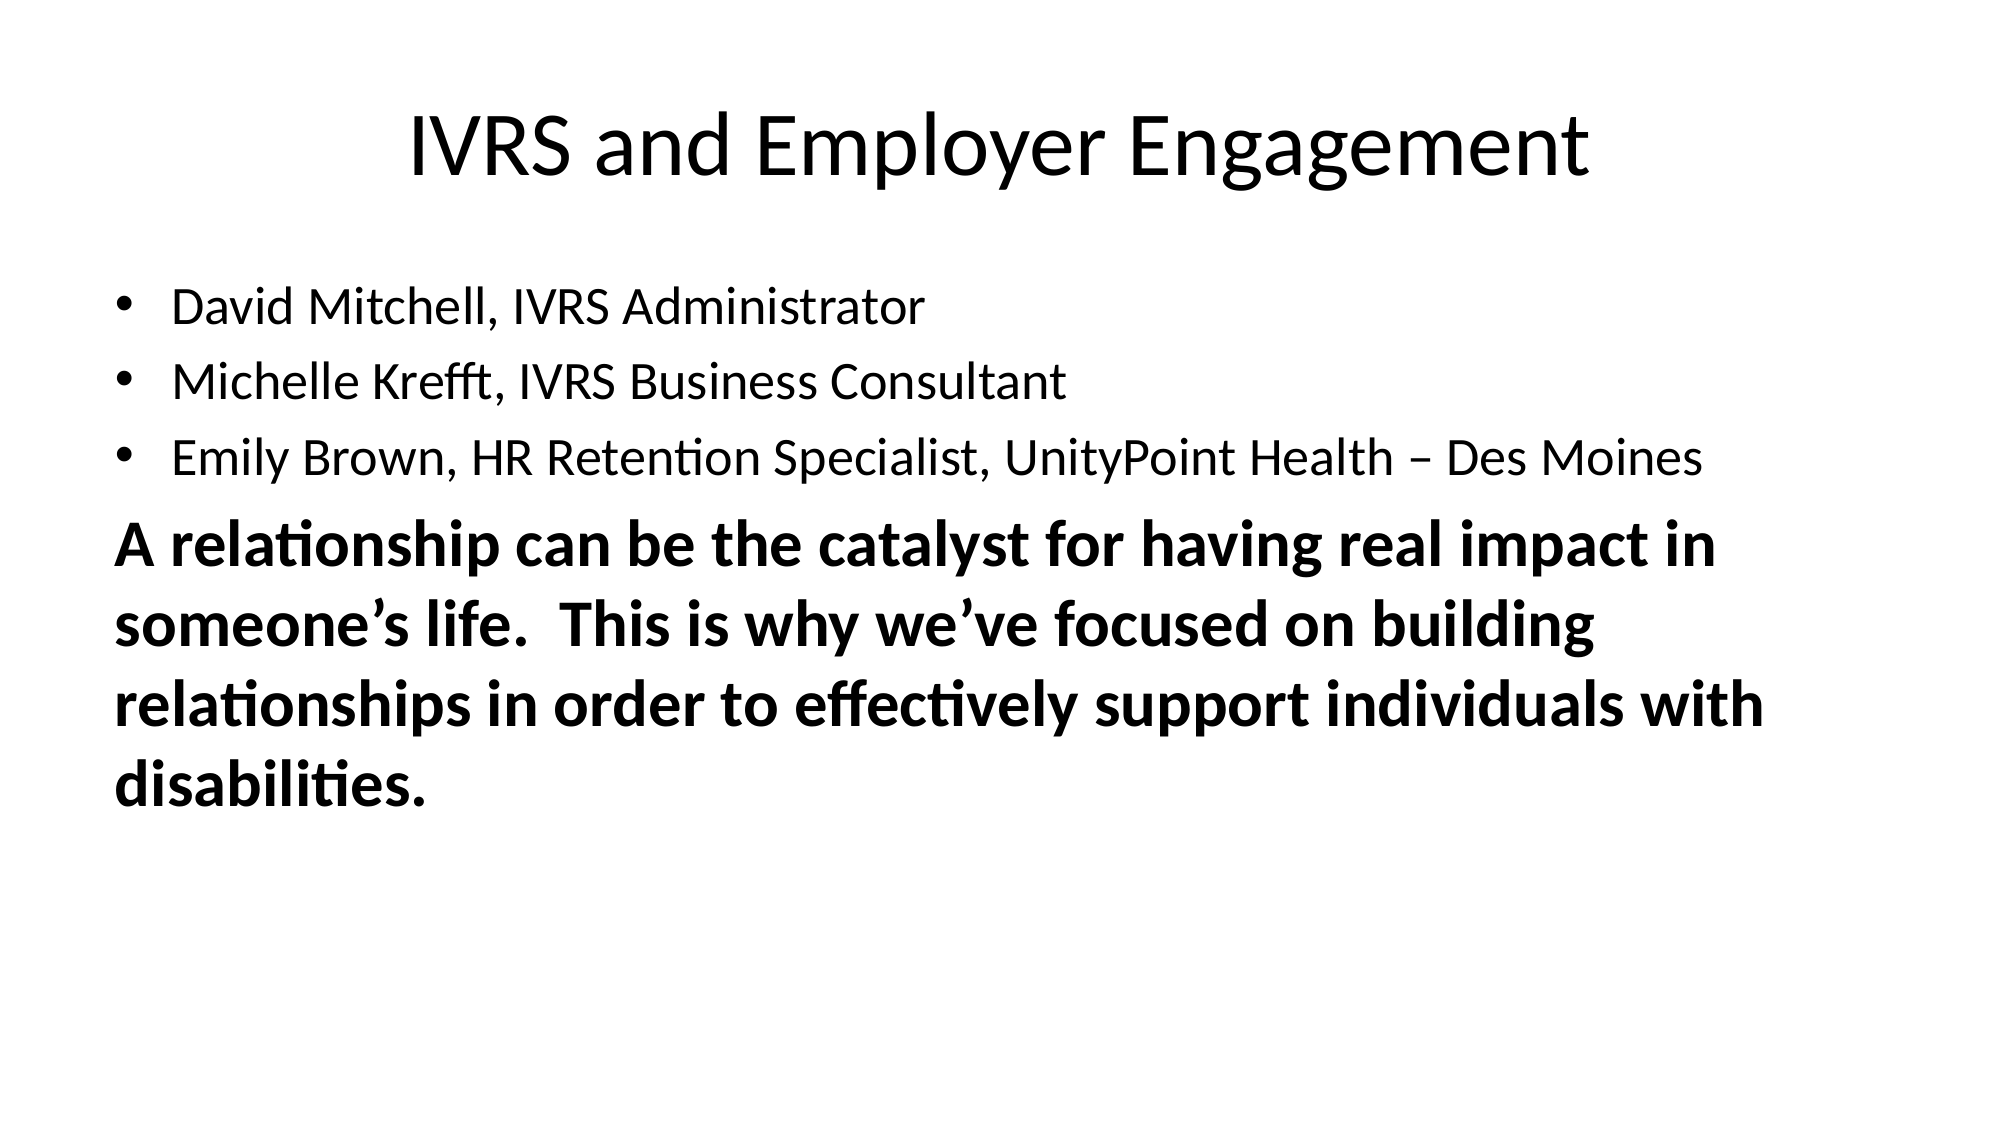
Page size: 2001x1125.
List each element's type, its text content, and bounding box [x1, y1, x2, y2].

list David Mitchell, IVRS Administrator Michelle Krefft, IVRS Business Consultant Emily Brown, HR Retention Specialist, UnityPoint Health – Des Moines A relationship can be the catalyst for having real impact in someone’s life. This is why we’ve focused on building relationships in order to effectively support individuals with disabilities. [99, 262, 1900, 1005]
title IVRS and Employer Engagement [99, 45, 1900, 233]
